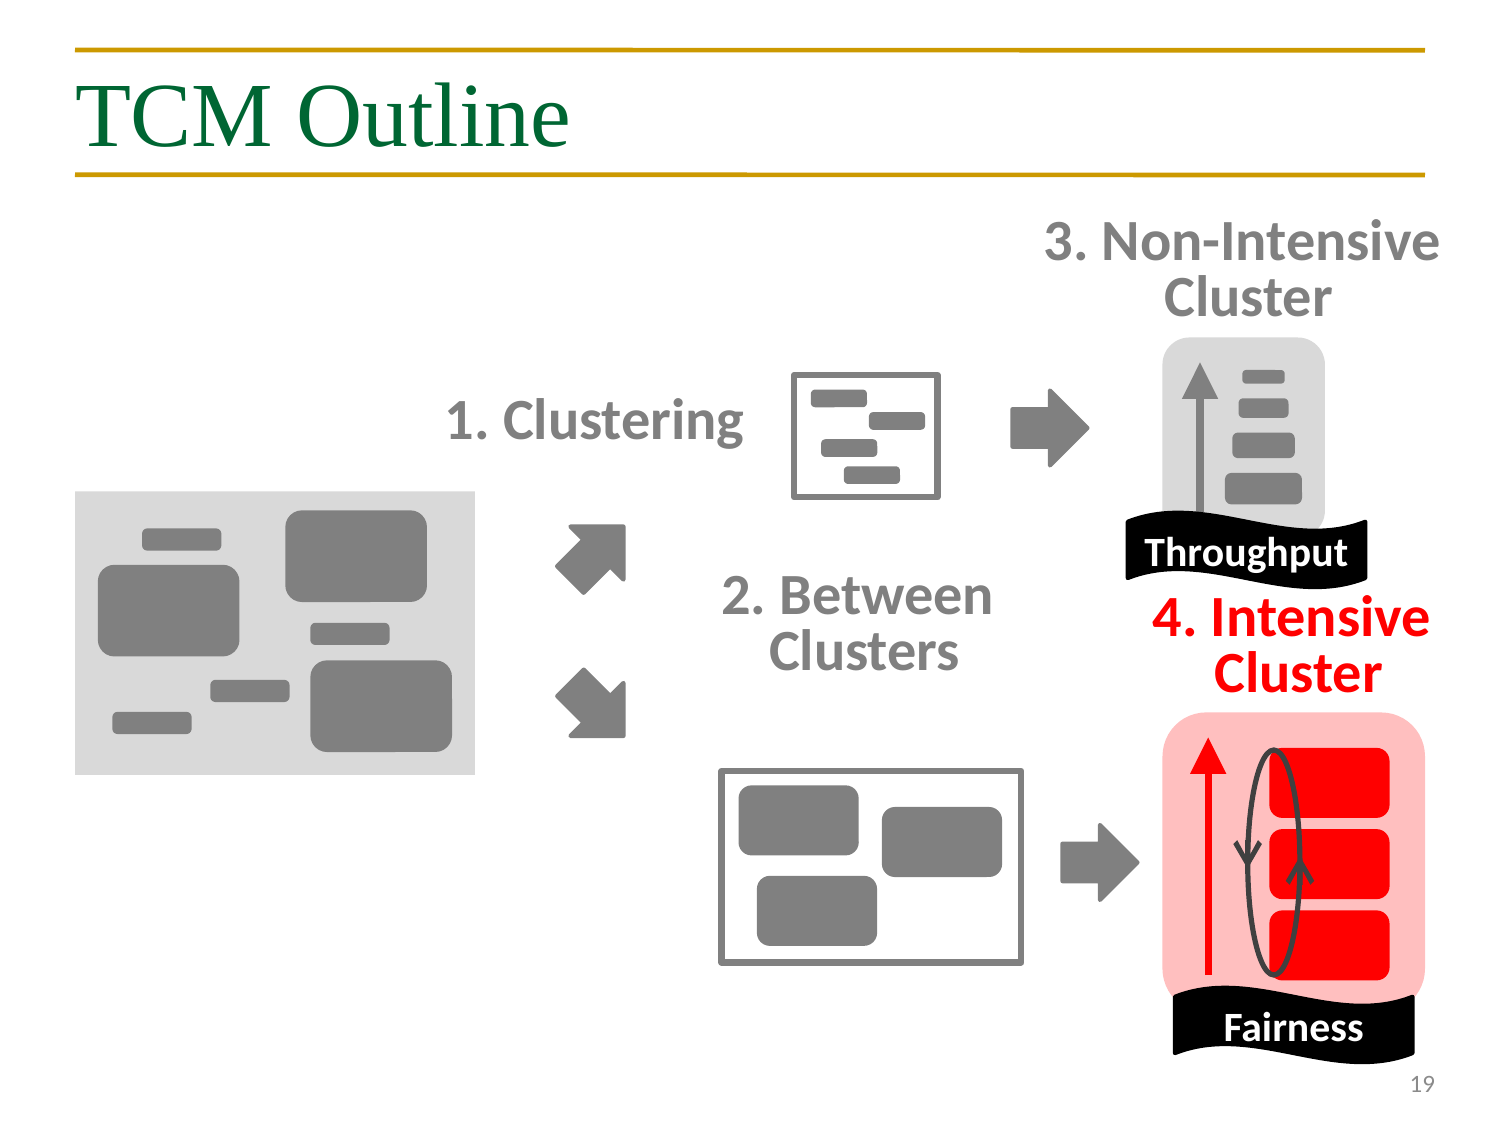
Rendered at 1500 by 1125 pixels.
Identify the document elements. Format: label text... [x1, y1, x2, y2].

text_box [1274, 910, 1390, 981]
text_box 1. Clustering [430, 387, 760, 459]
text_box [1240, 400, 1287, 416]
text_box [310, 660, 453, 753]
text_box [1227, 474, 1300, 503]
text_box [793, 374, 938, 498]
text_box [1246, 747, 1302, 855]
text_box [555, 524, 626, 595]
slide_number 19 [1100, 1052, 1450, 1113]
text_box [112, 711, 192, 735]
text_box [73, 489, 477, 777]
text_box [1160, 711, 1428, 1003]
text_box [1234, 434, 1293, 457]
text_box Throughput [1125, 510, 1368, 590]
text_box [1060, 823, 1138, 902]
text_box [285, 510, 427, 603]
text_box Fairness [1172, 985, 1415, 1065]
text_box [1010, 388, 1090, 468]
text_box [1245, 865, 1302, 978]
text_box [1160, 335, 1328, 528]
text_box [210, 679, 290, 703]
text_box [1244, 372, 1283, 382]
text_box [142, 528, 222, 551]
text_box [310, 622, 390, 645]
title TCM Outline [75, 57, 1425, 175]
text_box 3. Non-Intensive Cluster [1028, 207, 1469, 335]
text_box [1301, 829, 1390, 900]
text_box [555, 667, 626, 739]
text_box 4. Intensive Cluster [1138, 584, 1460, 711]
text_box [97, 564, 240, 657]
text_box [721, 770, 1022, 963]
text_box 2. Between Clusters [706, 562, 1023, 690]
text_box [1278, 747, 1390, 818]
